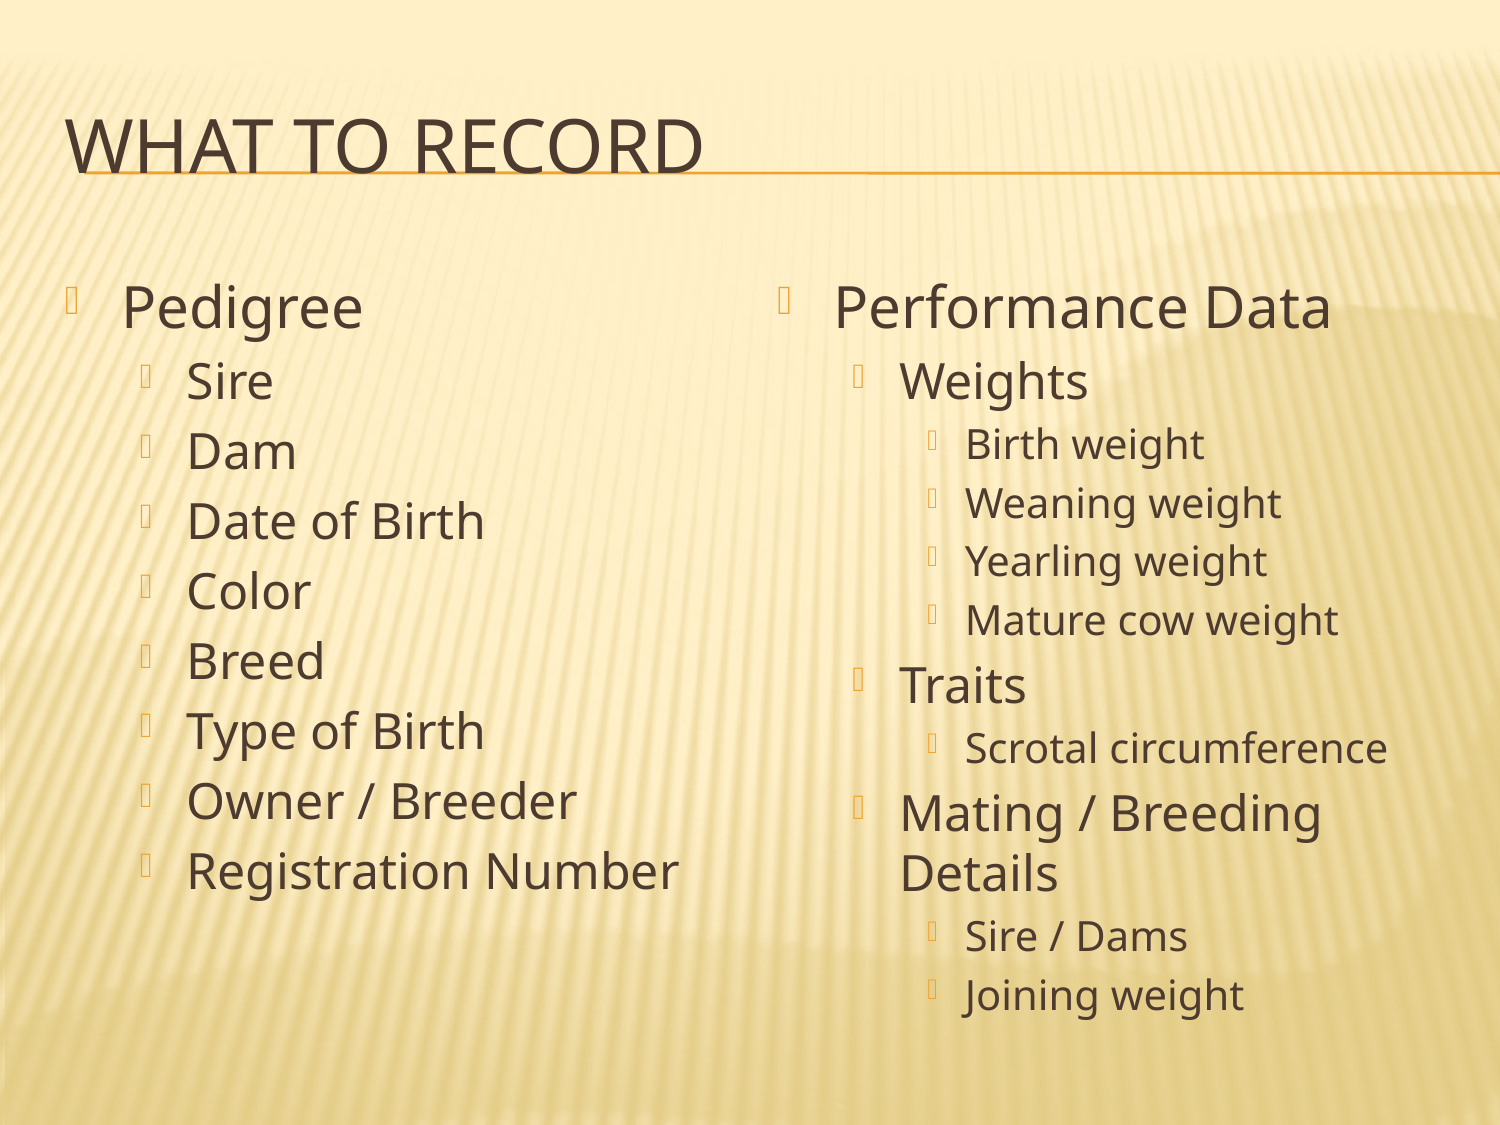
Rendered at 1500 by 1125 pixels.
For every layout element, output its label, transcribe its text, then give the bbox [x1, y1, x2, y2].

list Pedigree Sire Dam Date of Birth Color Breed Type of Birth Owner / Breeder Registration Number [50, 262, 738, 1038]
list Performance Data Weights Birth weight Weaning weight Yearling weight Mature cow weight Traits Scrotal circumference Mating / Breeding Details Sire / Dams Joining weight [762, 262, 1425, 1075]
title What to record [49, 75, 1475, 213]
